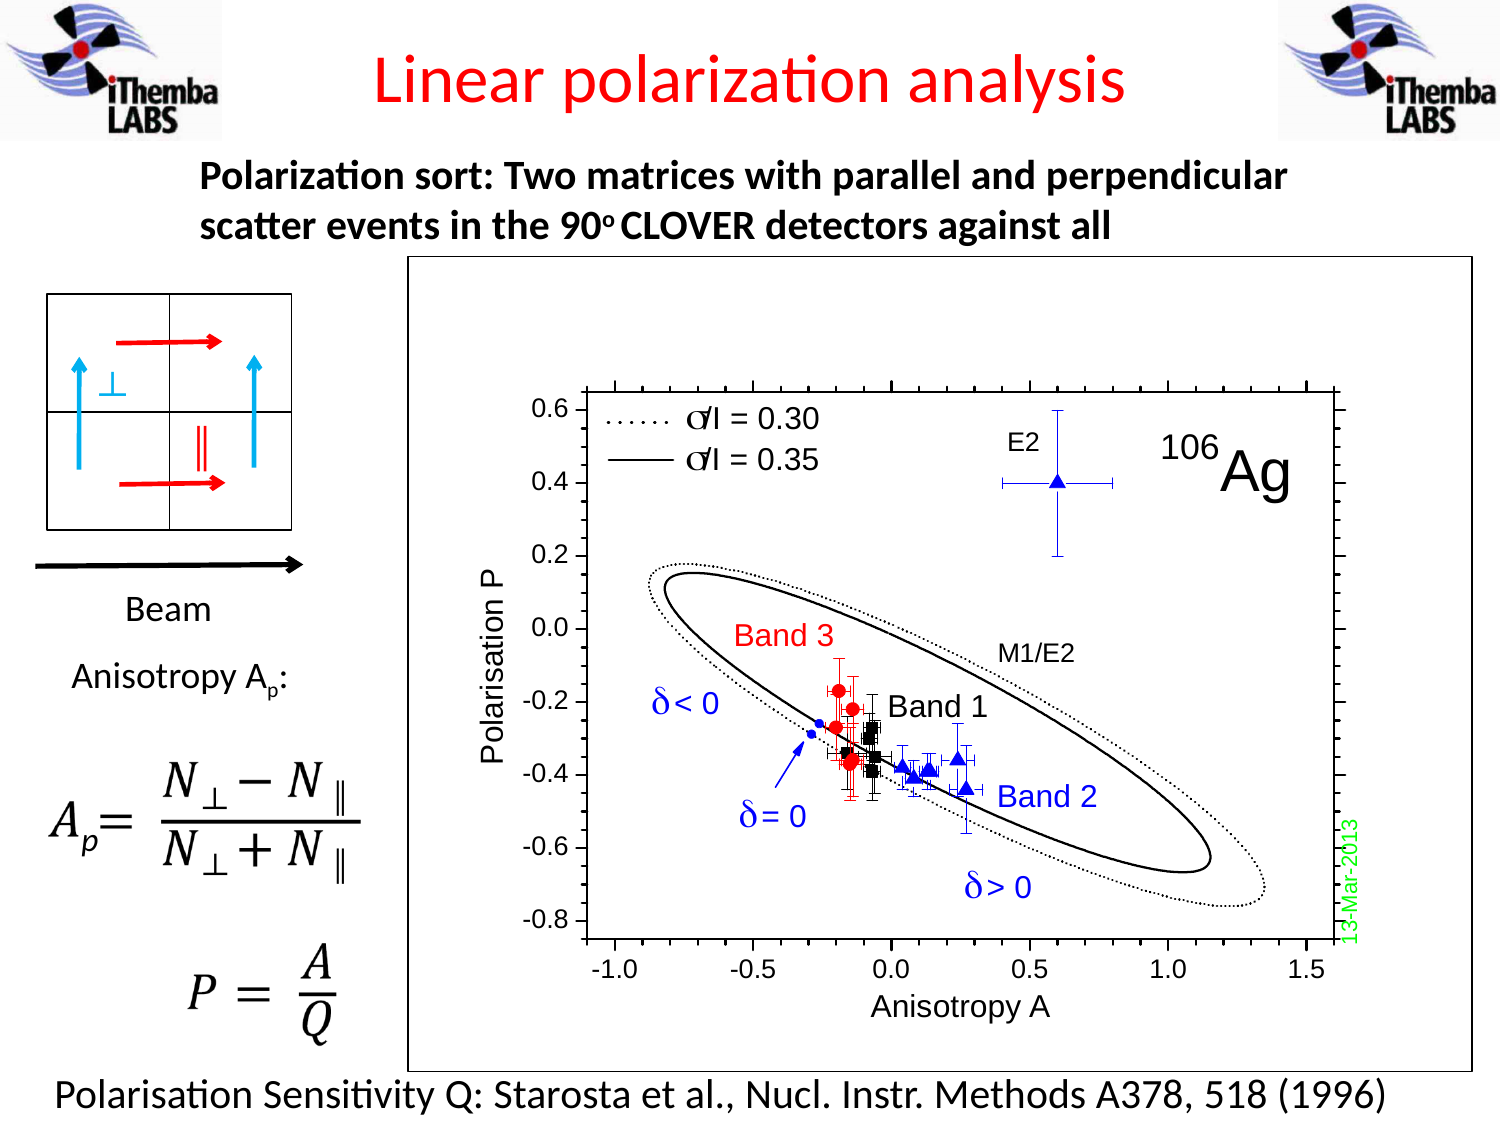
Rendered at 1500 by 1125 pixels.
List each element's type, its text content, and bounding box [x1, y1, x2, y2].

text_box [14, 732, 398, 1070]
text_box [407, 256, 1473, 1082]
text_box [34, 564, 304, 638]
text_box Polarisation Sensitivity Q: Starosta et al., Nucl. Instr. Methods A378, 518 (1996) [39, 1076, 1403, 1125]
text_box Polarization sort: Two matrices with parallel and perpendicular scatter events in the 90o CLOVER detectors against all [184, 150, 1314, 256]
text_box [0, 0, 1500, 142]
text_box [46, 293, 292, 531]
text_box Anisotropy Ap: [56, 644, 304, 710]
